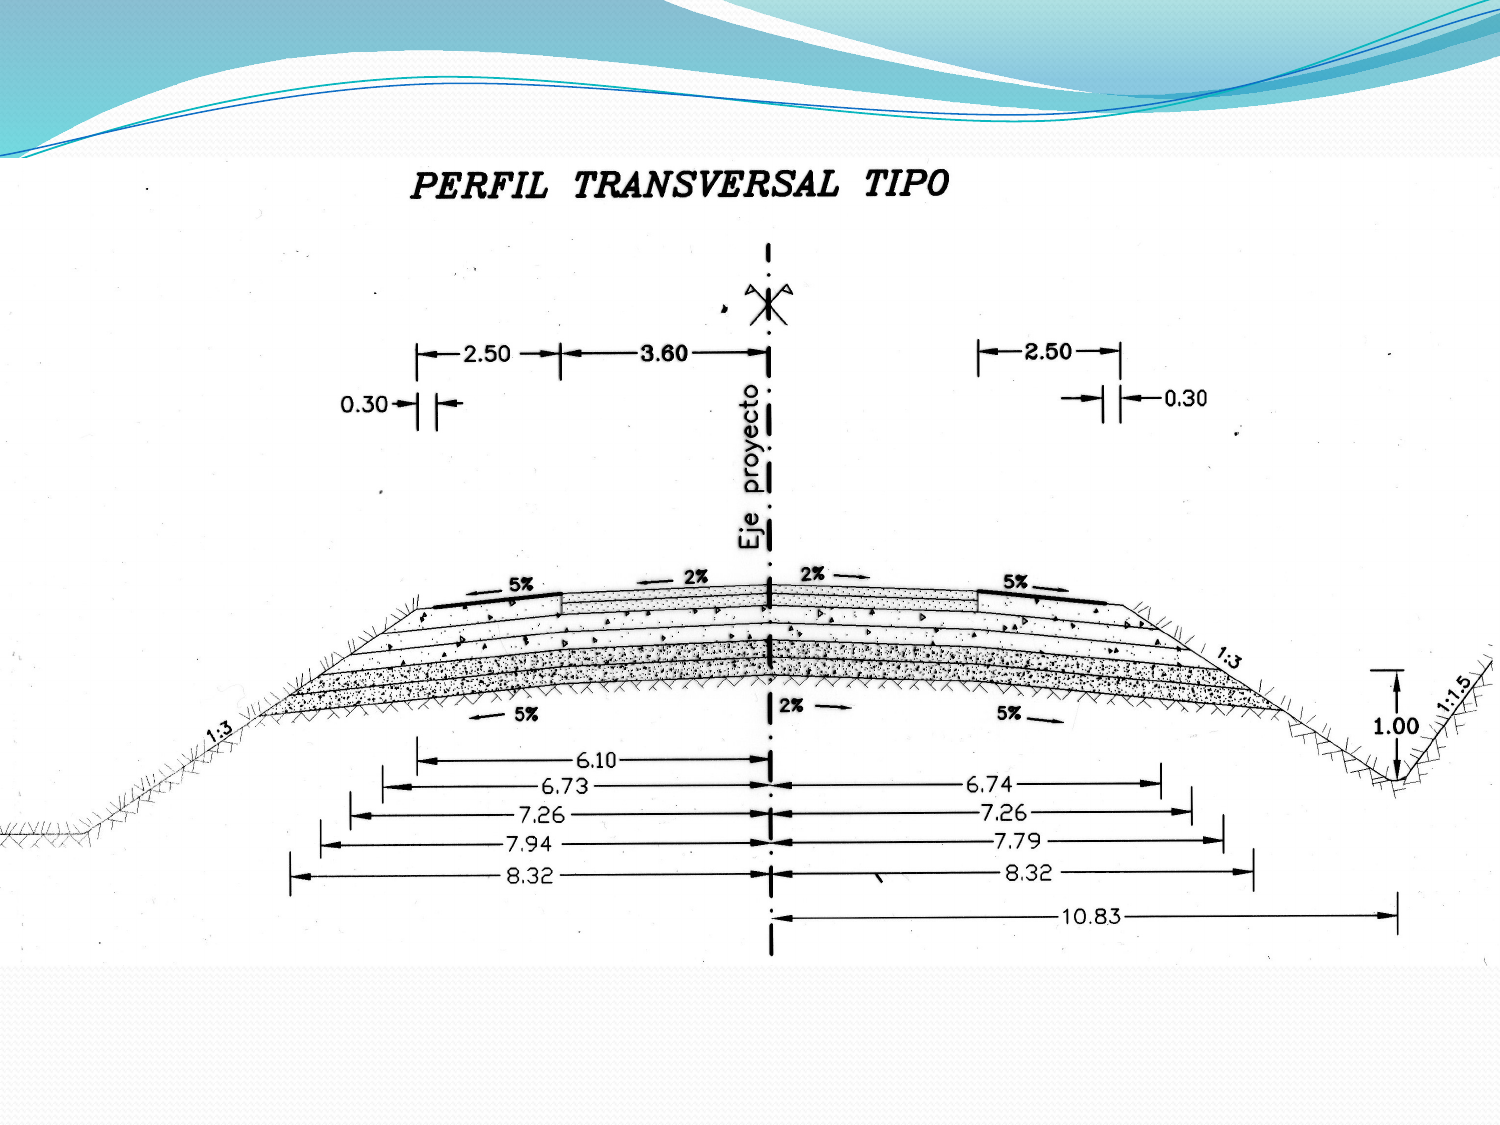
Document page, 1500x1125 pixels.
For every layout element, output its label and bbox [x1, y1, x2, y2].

picture [0, 158, 1500, 967]
